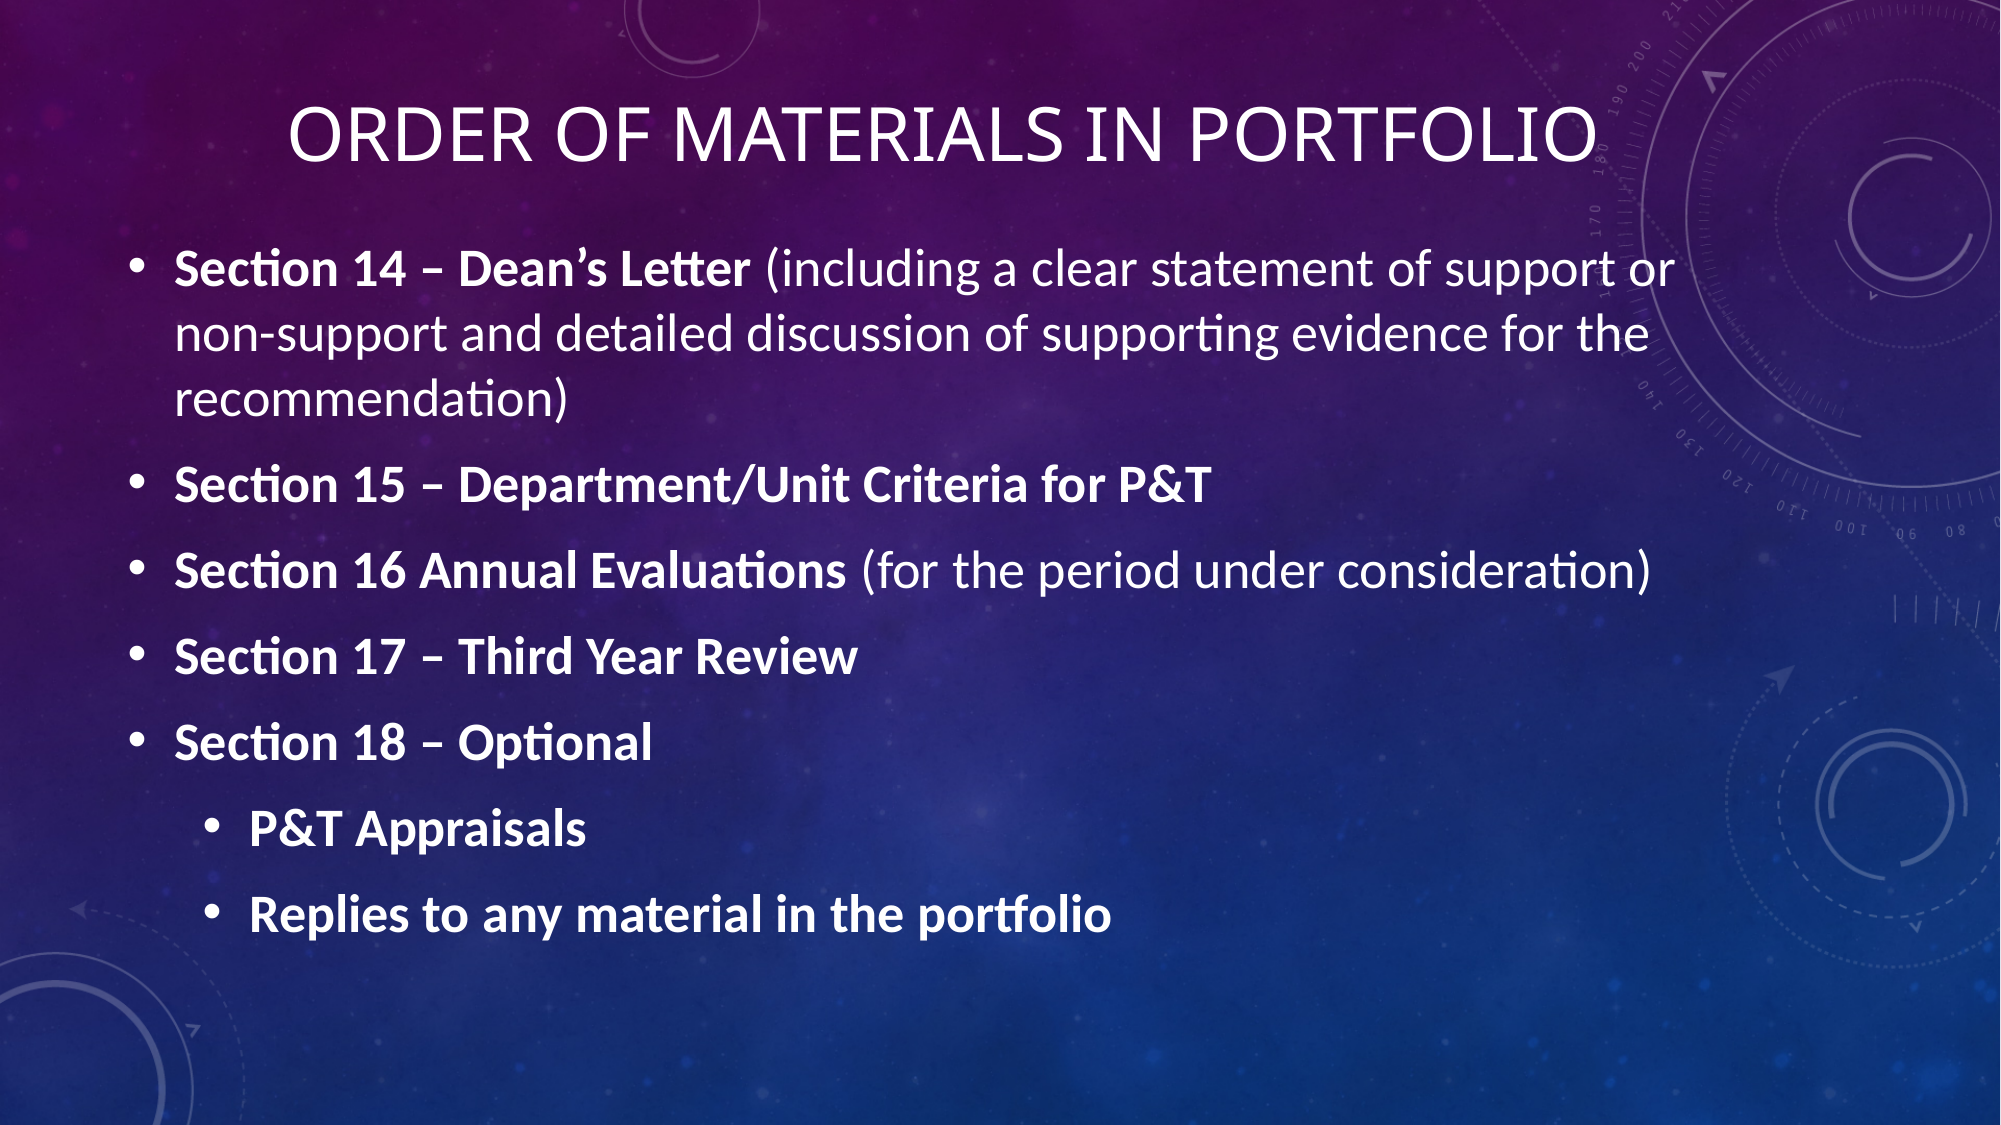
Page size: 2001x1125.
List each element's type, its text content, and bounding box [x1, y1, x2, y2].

list Section 14 – Dean’s Letter (including a clear statement of support or non-support and detailed discussion of supporting evidence for the recommendation) Section 15 – Department/Unit Criteria for P&T Section 16 Annual Evaluations (for the period under consideration) Section 17 – Third Year Review Section 18 – Optional P&T Appraisals Replies to any material in the portfolio [112, 224, 1775, 1013]
picture [0, 0, 2001, 1125]
title Order of Materials in Portfolio [112, 62, 1775, 200]
